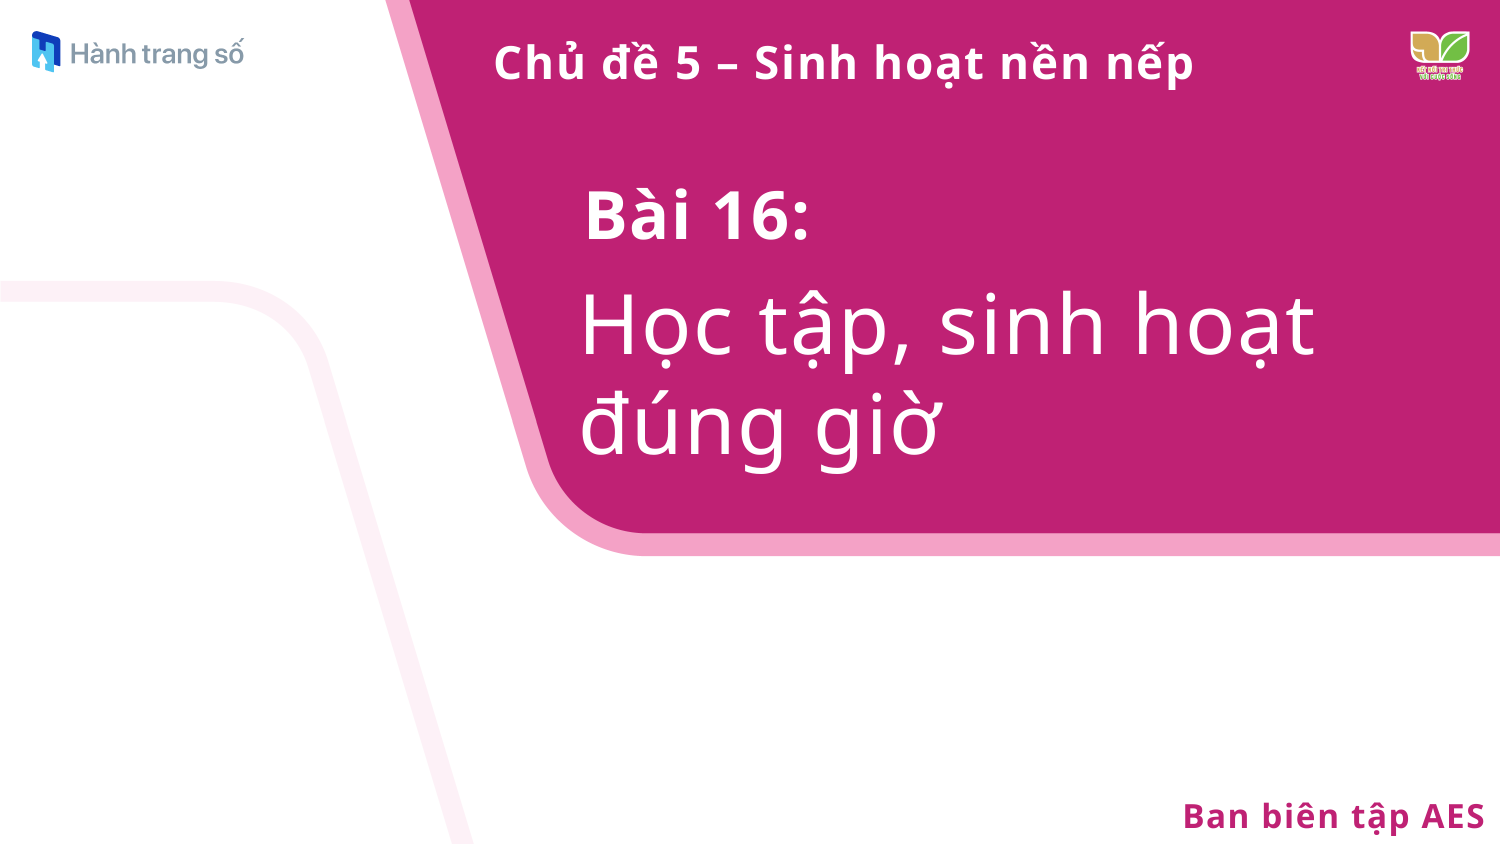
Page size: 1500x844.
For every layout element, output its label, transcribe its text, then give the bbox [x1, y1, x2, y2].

picture [0, 0, 1500, 844]
text_box Ban biên tập AES [1163, 787, 1500, 843]
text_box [563, 165, 1500, 482]
text_box Chủ đề 5 – Sinh hoạt nền nếp [301, 26, 1211, 97]
